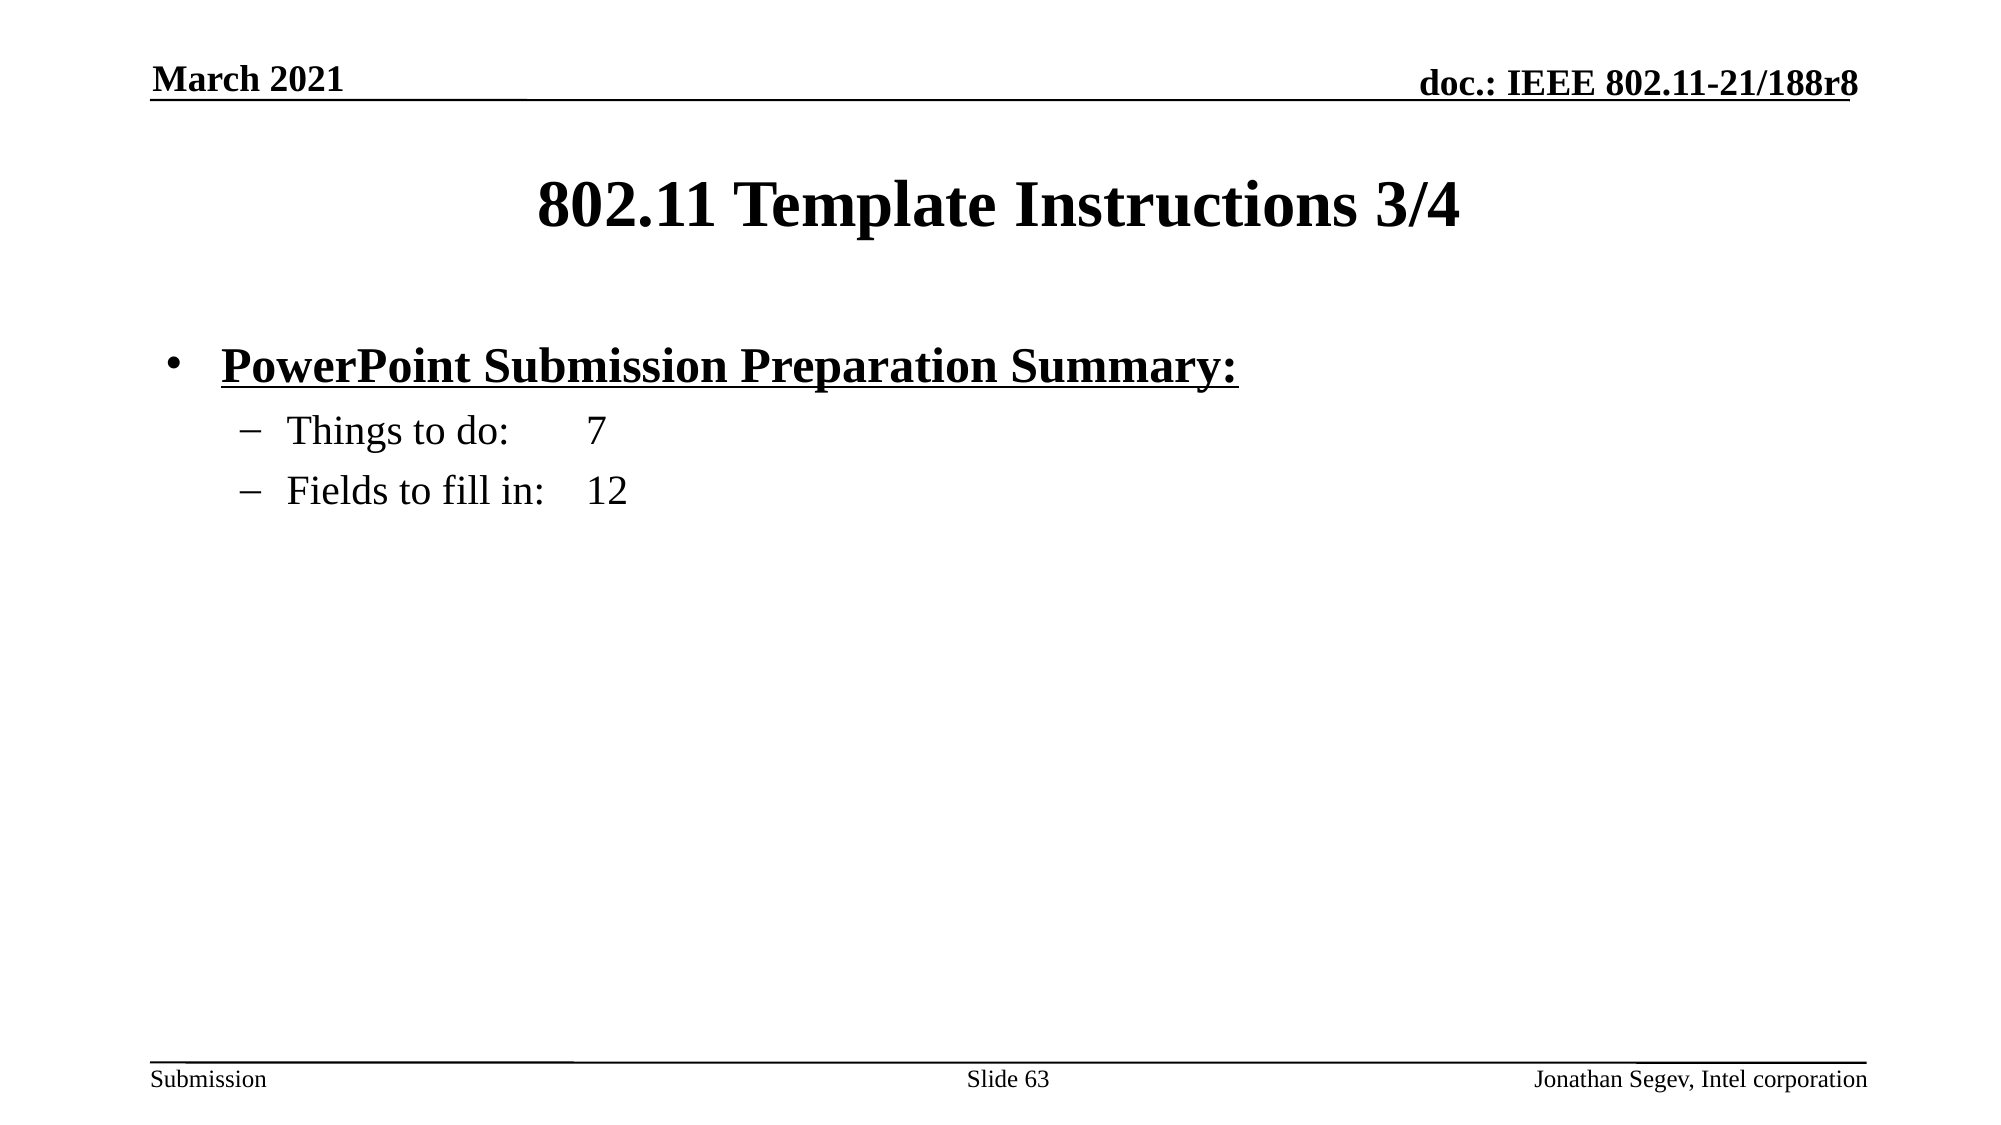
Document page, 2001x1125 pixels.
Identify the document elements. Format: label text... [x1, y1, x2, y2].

slide_number Slide 63 [950, 1061, 1067, 1123]
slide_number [152, 54, 563, 100]
footer Jonathan Segev, Intel corporation [1171, 1061, 1869, 1093]
list PowerPoint Submission Preparation Summary: Things to do: 7 Fields to fill in: 12 [149, 324, 1850, 1000]
title 802.11 Template Instructions 3/4 [149, 112, 1850, 288]
